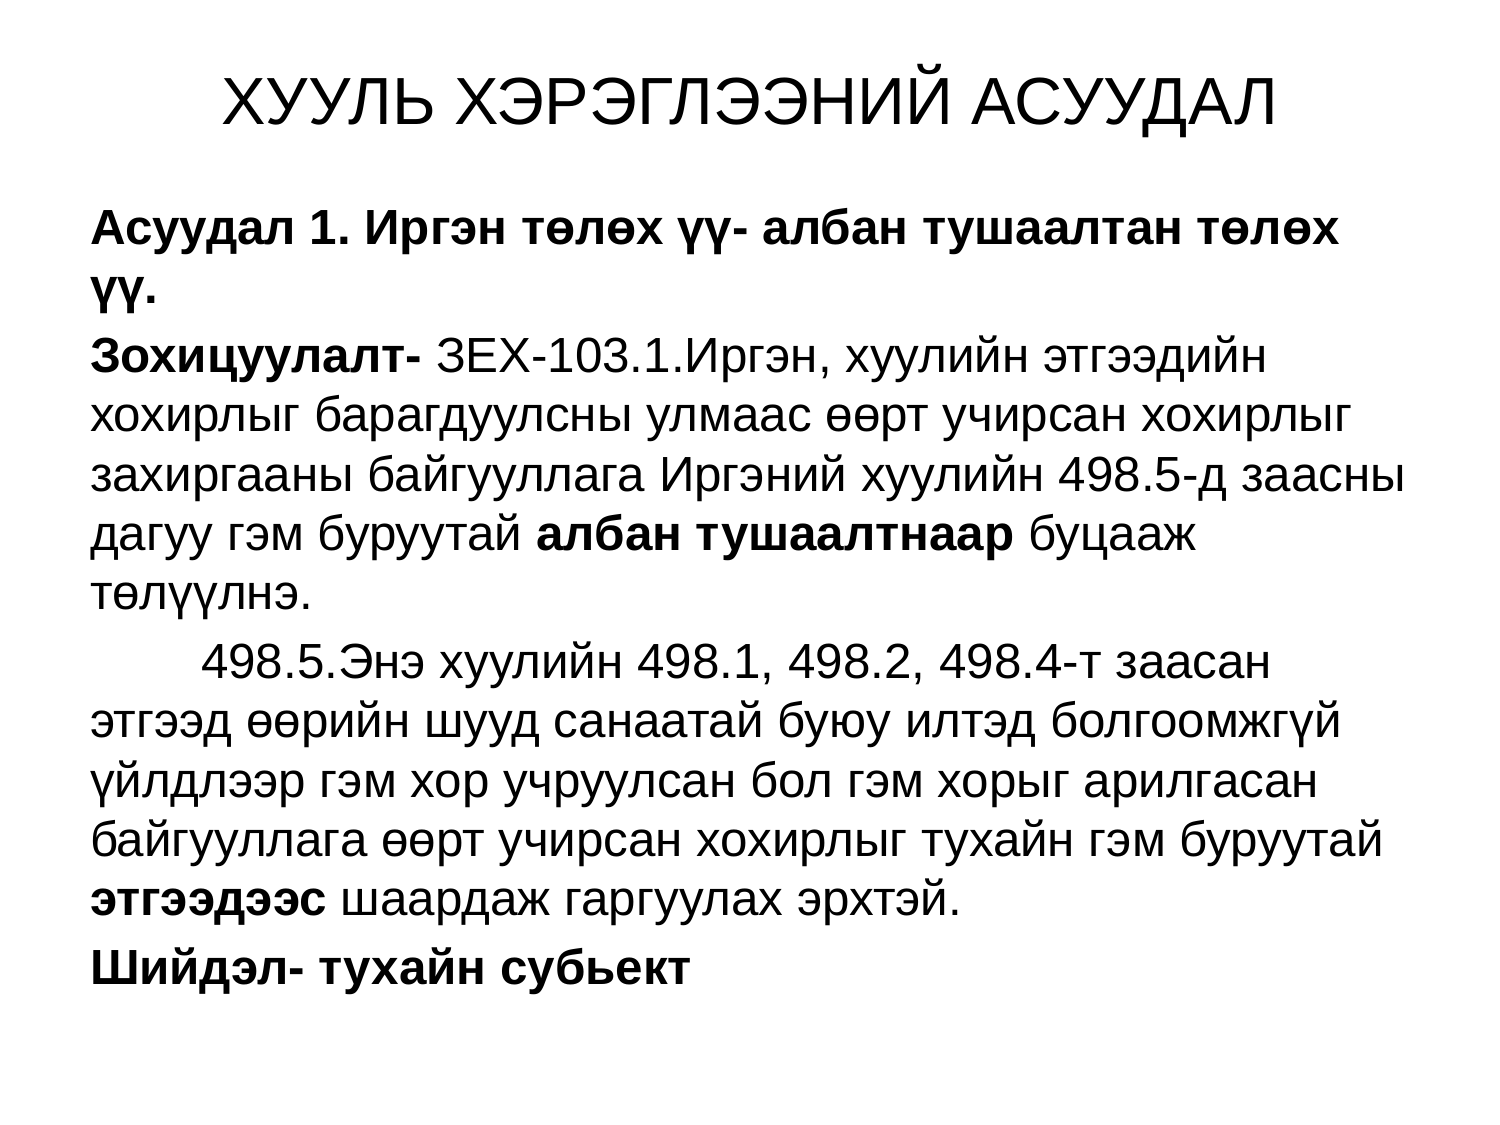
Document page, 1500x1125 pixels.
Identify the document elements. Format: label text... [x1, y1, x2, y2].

list Асуудал 1. Иргэн төлөх үү- албан тушаалтан төлөх үү. Зохицуулалт- ЗЕХ-103.1.Иргэн, хуулийн этгээдийн хохирлыг барагдуулсны улмаас өөрт учирсан хохирлыг захиргааны байгууллага Иргэний хуулийн 498.5-д заасны дагуу гэм буруутай албан тушаалтнаар буцааж төлүүлнэ. 498.5.Энэ хуулийн 498.1, 498.2, 498.4-т заасан этгээд өөрийн шууд санаатай буюу илтэд болгоомжгүй үйлдлээр гэм хор учруулсан бол гэм хорыг арилгасан байгууллага өөрт учирсан хохирлыг тухайн гэм буруутай этгээдээс шаардаж гаргуулах эрхтэй. Шийдэл- тухайн субьект [75, 187, 1425, 1005]
title ХУУЛЬ ХЭРЭГЛЭЭНИЙ АСУУДАЛ [75, 45, 1425, 150]
